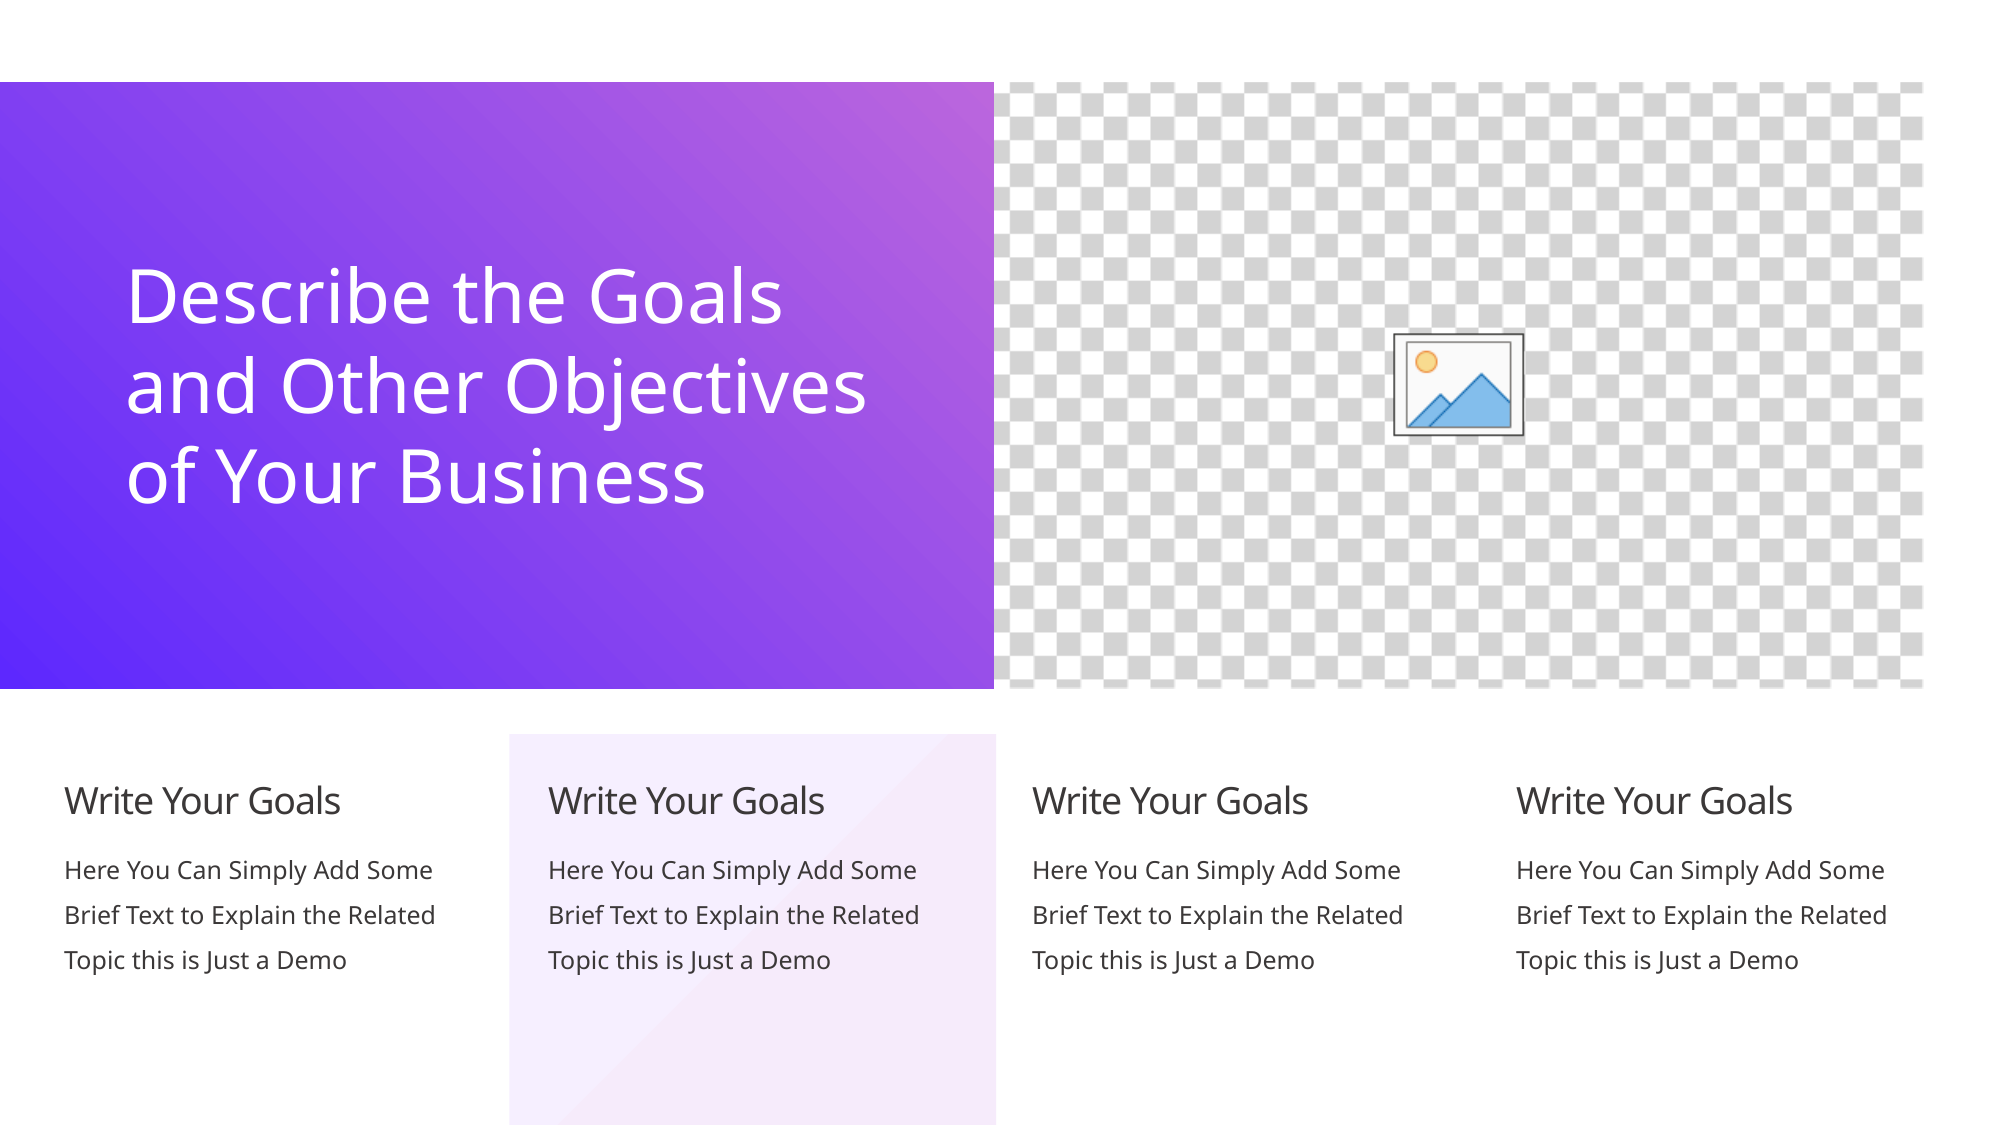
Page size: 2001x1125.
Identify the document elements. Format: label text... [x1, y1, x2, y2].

text_box Write Your Goals [1501, 769, 1951, 830]
picture [993, 81, 1924, 689]
text_box Describe the Goals and Other Objectives of Your Business [110, 241, 884, 526]
text_box Write Your Goals [533, 769, 983, 830]
text_box Here You Can Simply Add Some Brief Text to Explain the Related Topic this is Just a Demo [1501, 832, 1951, 982]
text_box Here You Can Simply Add Some Brief Text to Explain the Related Topic this is Just a Demo [1017, 832, 1467, 982]
text_box Write Your Goals [49, 769, 499, 830]
text_box [509, 734, 997, 1125]
text_box Write Your Goals [1017, 769, 1467, 830]
text_box Here You Can Simply Add Some Brief Text to Explain the Related Topic this is Just a Demo [533, 832, 983, 982]
text_box [0, 82, 993, 689]
text_box Here You Can Simply Add Some Brief Text to Explain the Related Topic this is Just a Demo [49, 832, 499, 982]
